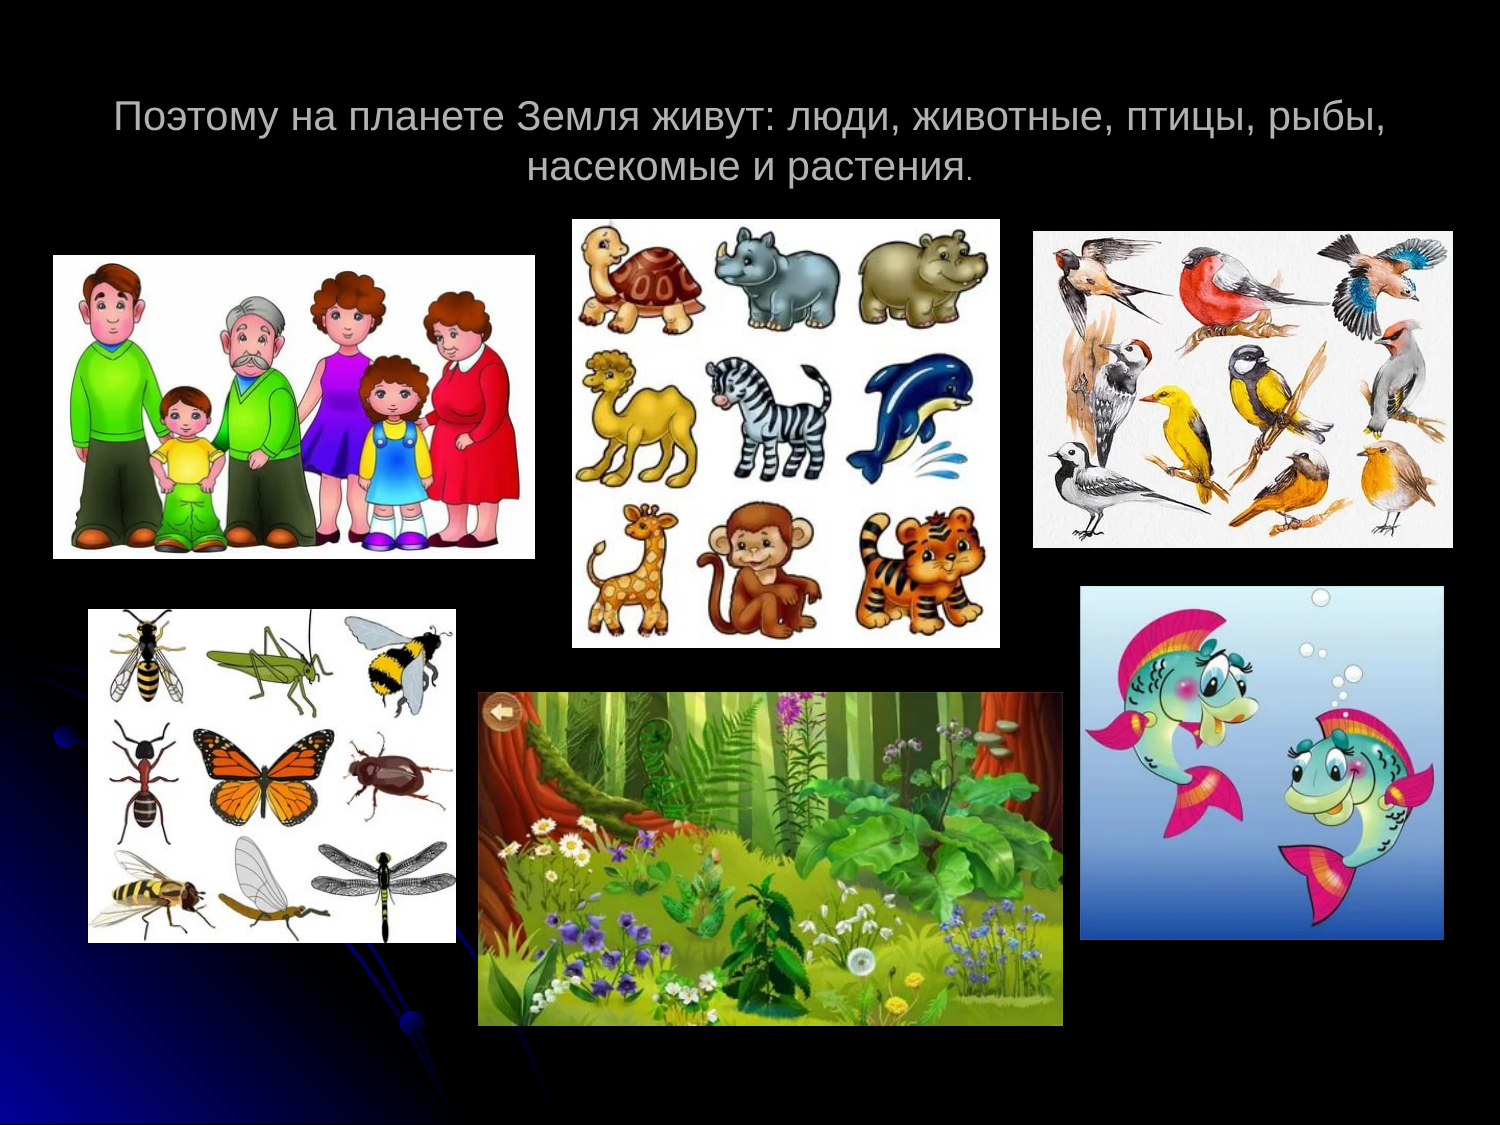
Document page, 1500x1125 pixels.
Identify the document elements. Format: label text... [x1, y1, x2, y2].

picture [88, 609, 456, 943]
picture [1033, 231, 1453, 548]
picture [52, 255, 535, 559]
title Поэтому на планете Земля живут: люди, животные, птицы, рыбы, насекомые и растения. [74, 45, 1426, 233]
picture [572, 219, 1001, 648]
picture [478, 692, 1063, 1027]
picture [1080, 585, 1444, 941]
